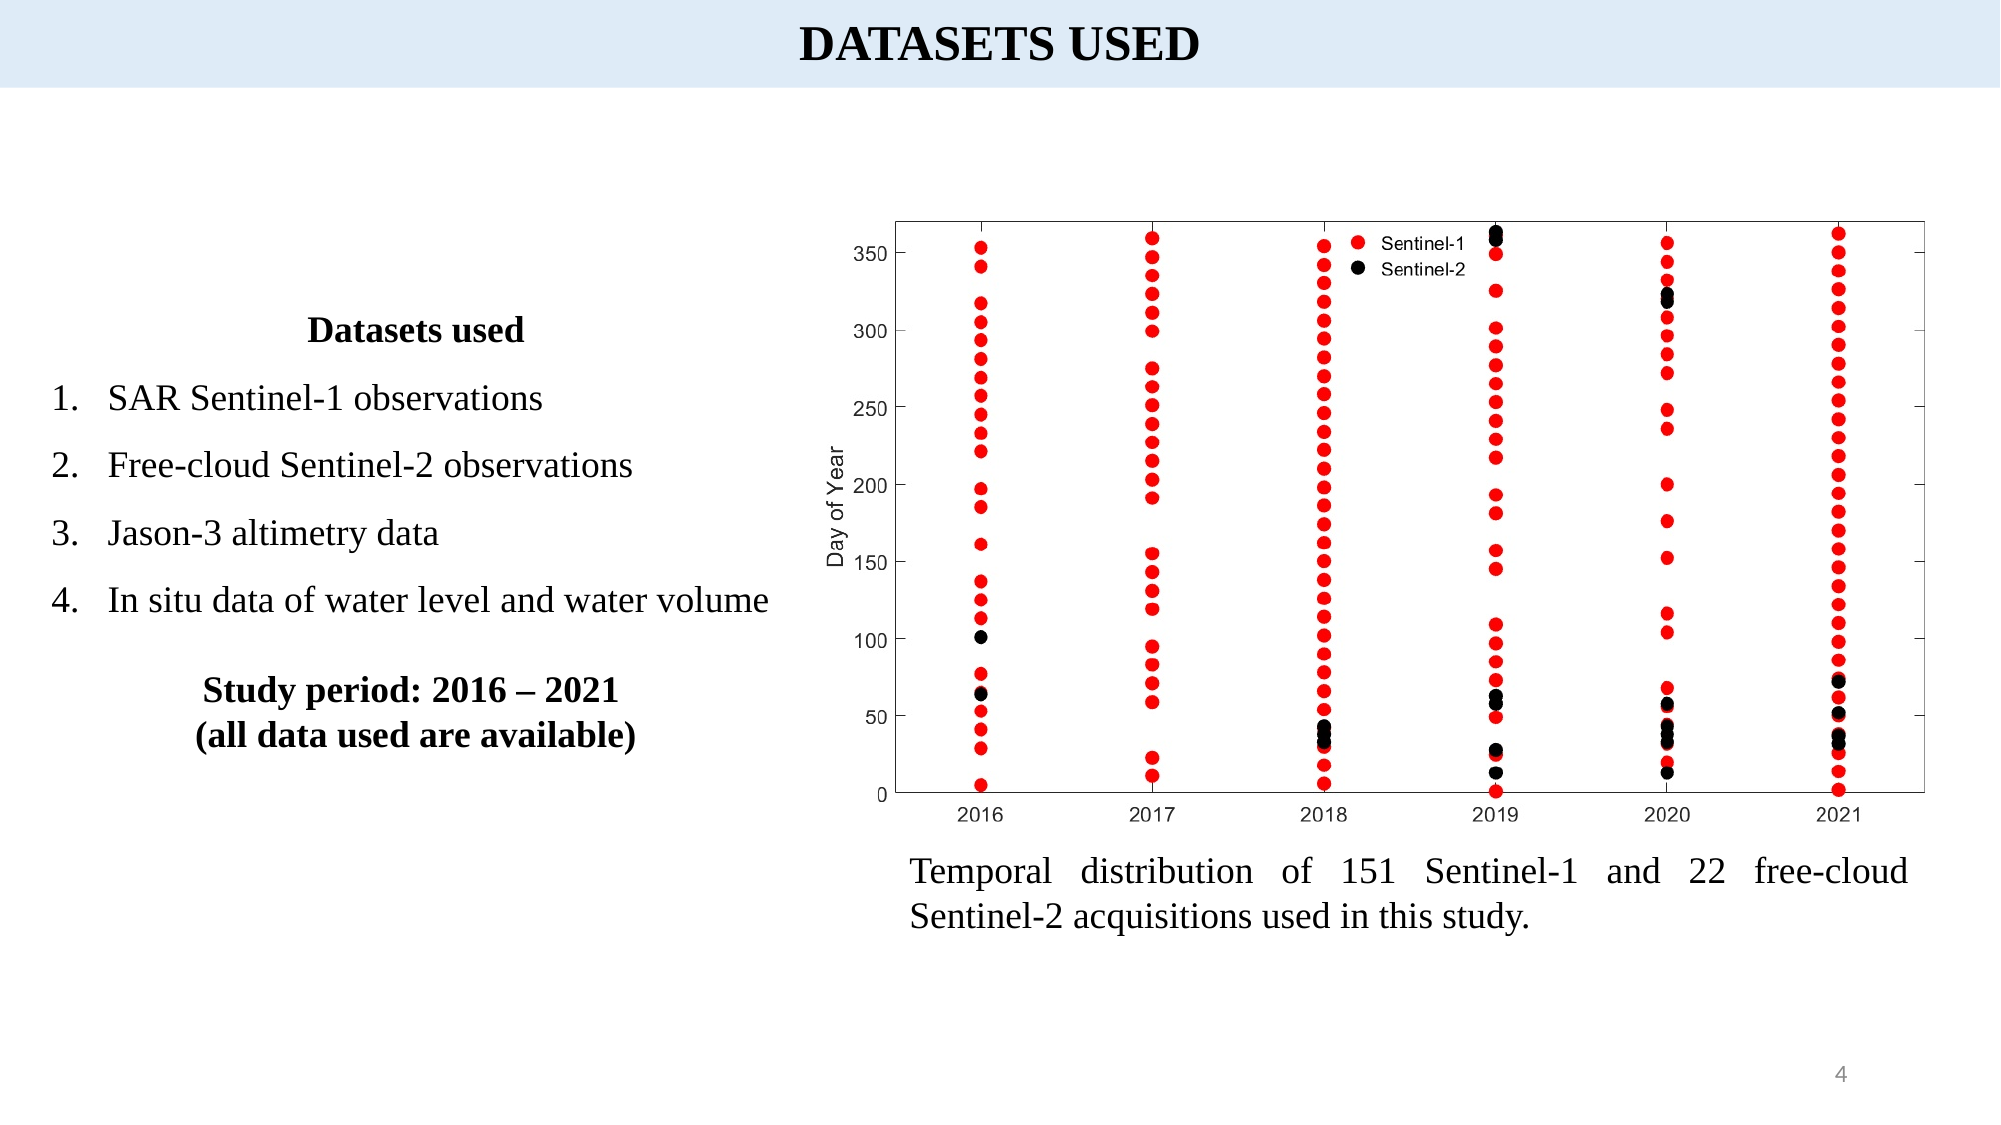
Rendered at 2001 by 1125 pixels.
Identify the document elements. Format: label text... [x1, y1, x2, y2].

text_box Temporal distribution of 151 Sentinel-1 and 22 free-cloud Sentinel-2 acquisitions used in this study. [894, 839, 1925, 944]
text_box Datasets used SAR Sentinel-1 observations Free-cloud Sentinel-2 observations Jason-3 altimetry data In situ data of water level and water volume Study period: 2016 – 2021 (all data used are available) [36, 275, 796, 763]
text_box DATASETS USED [0, 0, 2000, 88]
slide_number 3 [1412, 1042, 1863, 1103]
picture [826, 221, 1925, 822]
